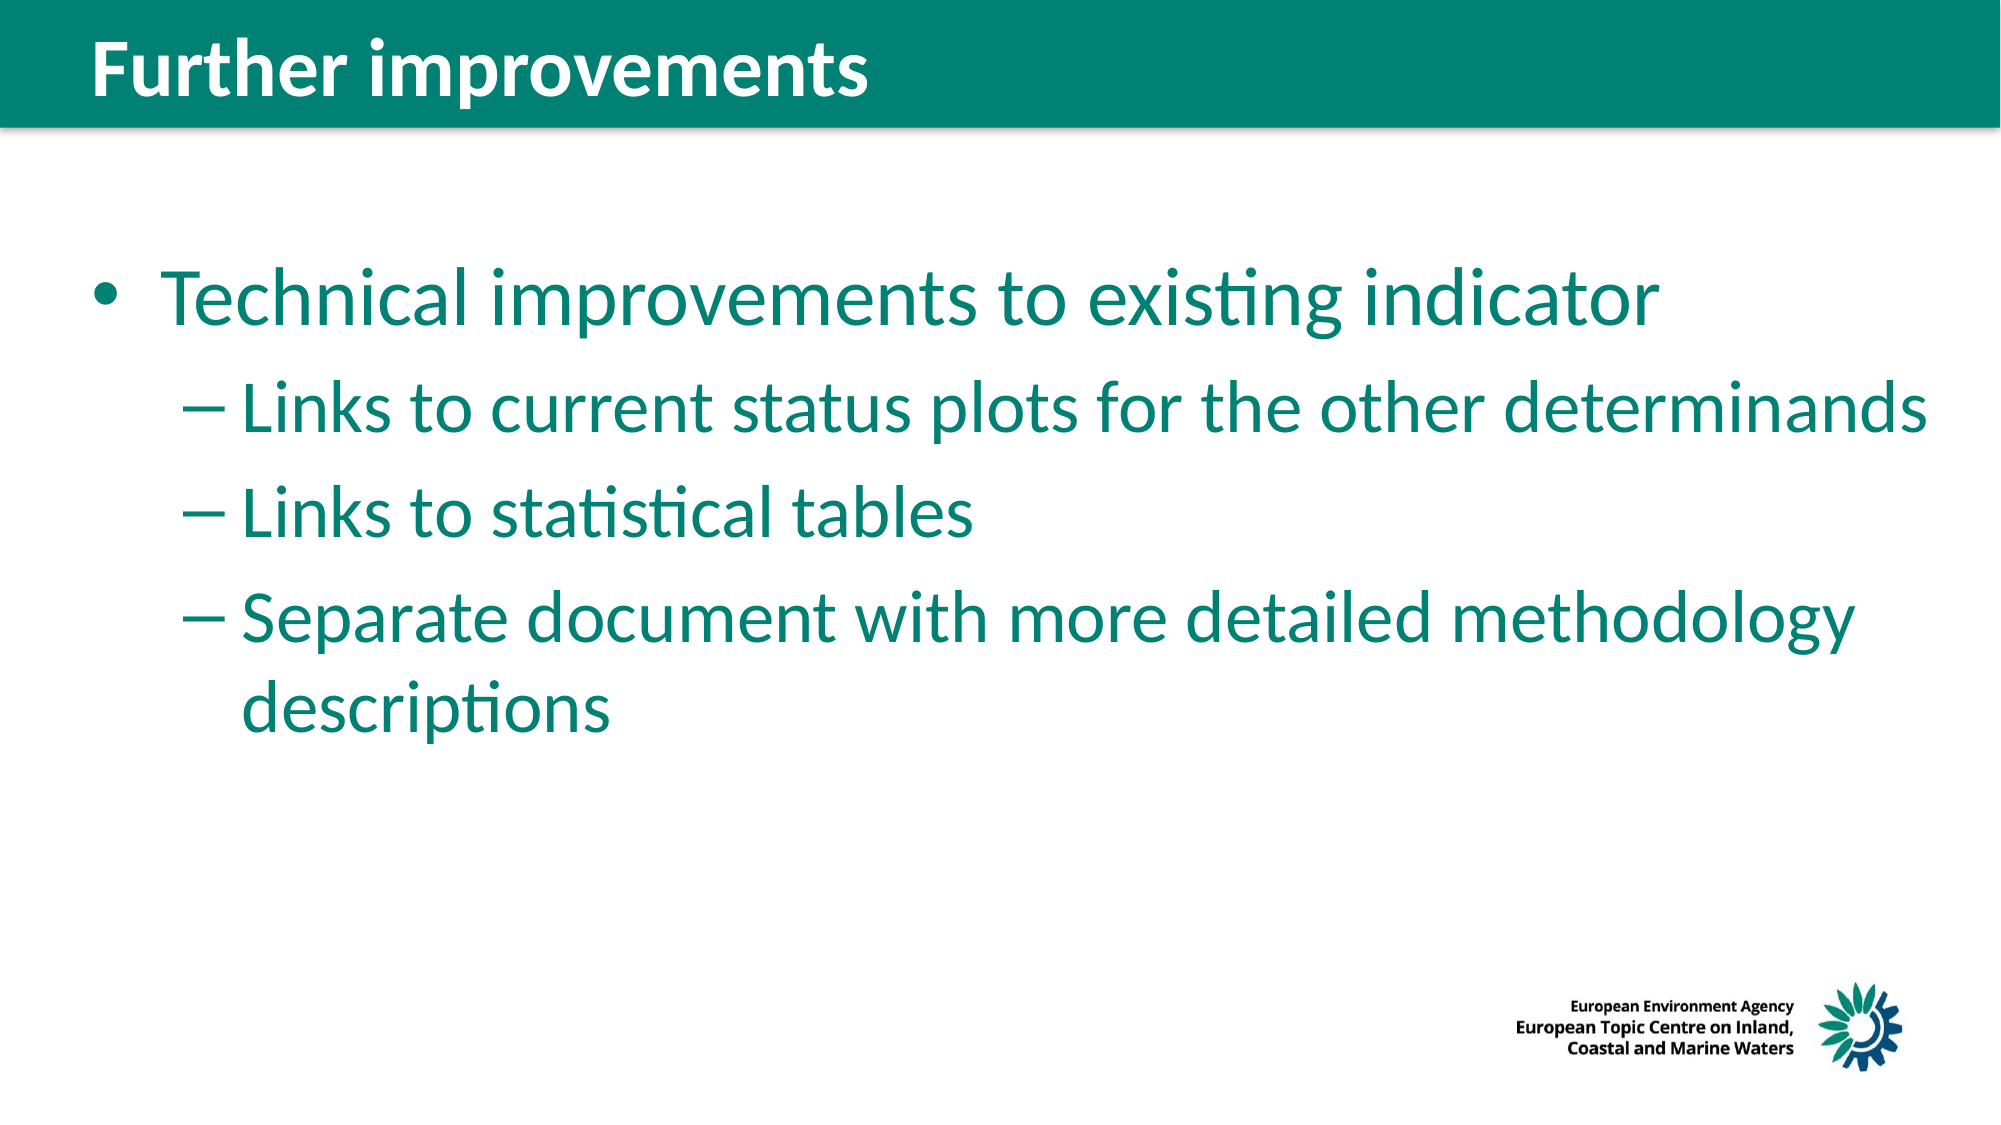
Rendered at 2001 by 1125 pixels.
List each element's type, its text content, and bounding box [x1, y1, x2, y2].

list Further improvements [76, 5, 1922, 117]
picture [1505, 974, 1914, 1087]
list Technical improvements to existing indicator Links to current status plots for the other determinands Links to statistical tables Separate document with more detailed methodology descriptions [76, 234, 1965, 852]
